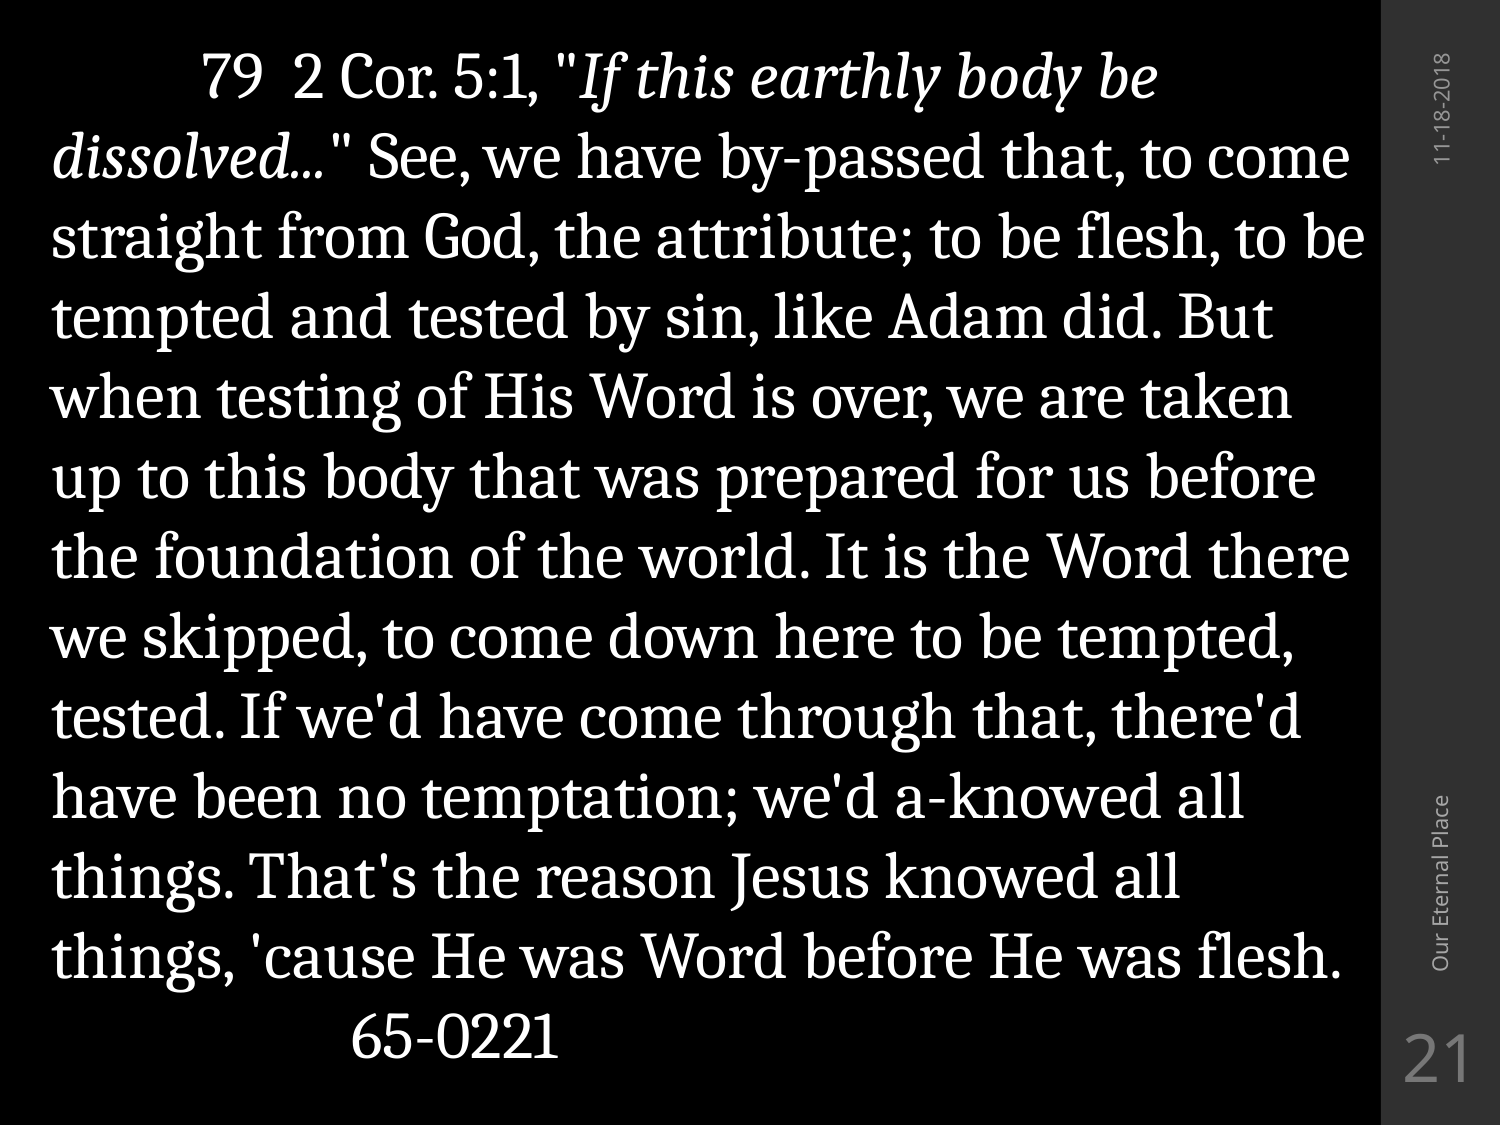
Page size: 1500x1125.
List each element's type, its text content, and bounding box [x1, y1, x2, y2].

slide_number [1418, 37, 1464, 351]
slide_number 21 [1384, 1012, 1498, 1110]
text_box 79 2 Cor. 5:1, "If this earthly body be dissolved..." See, we have by-passed that, to come straight from God, the attribute; to be flesh, to be tempted and tested by sin, like Adam did. But when testing of His Word is over, we are taken up to this body that was prepared for us before the foundation of the world. It is the Word there we skipped, to come down here to be tempted, tested. If we'd have come through that, there'd have been no temptation; we'd a-knowed all things. That's the reason Jesus knowed all things, 'cause He was Word before He was flesh. 65-0221 [36, 24, 1385, 1080]
footer Our Eternal Place [1418, 400, 1464, 988]
